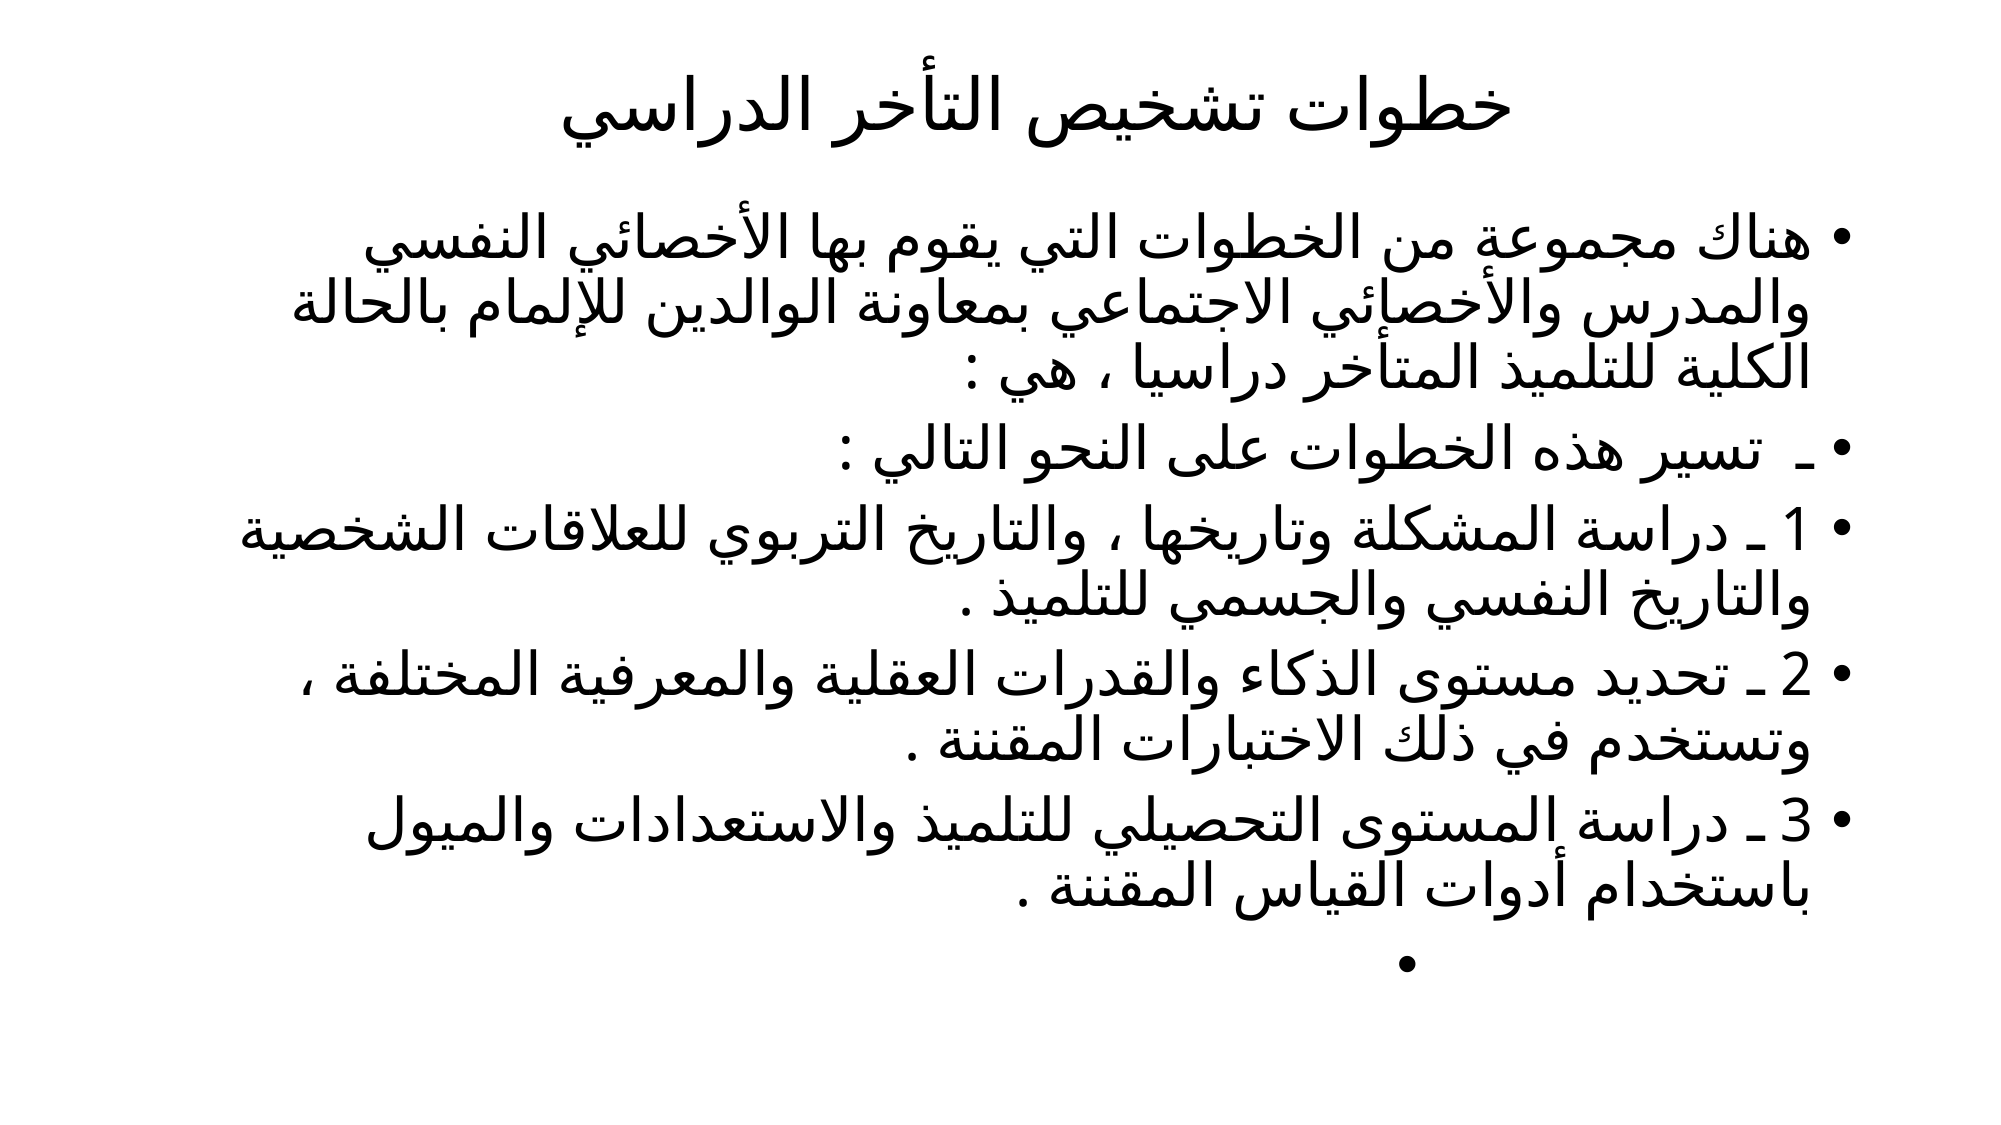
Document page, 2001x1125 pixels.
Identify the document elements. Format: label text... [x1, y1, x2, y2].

list هناك مجموعة من الخطوات التي يقوم بها الأخصائي النفسي والمدرس والأخصائي الاجتماعي بمعاونة الوالدين للإلمام بالحالة الكلية للتلميذ المتأخر دراسيا ، هي : ـ تسير هذه الخطوات على النحو التالي : 1 ـ دراسة المشكلة وتاريخها ، والتاريخ التربوي للعلاقات الشخصية والتاريخ النفسي والجسمي للتلميذ . 2 ـ تحديد مستوى الذكاء والقدرات العقلية والمعرفية المختلفة ، وتستخدم في ذلك الاختبارات المقننة . 3 ـ دراسة المستوى التحصيلي للتلميذ والاستعدادات والميول باستخدام أدوات القياس المقننة . [137, 199, 1863, 1014]
title خطوات تشخيص التأخر الدراسي [544, 59, 1863, 199]
